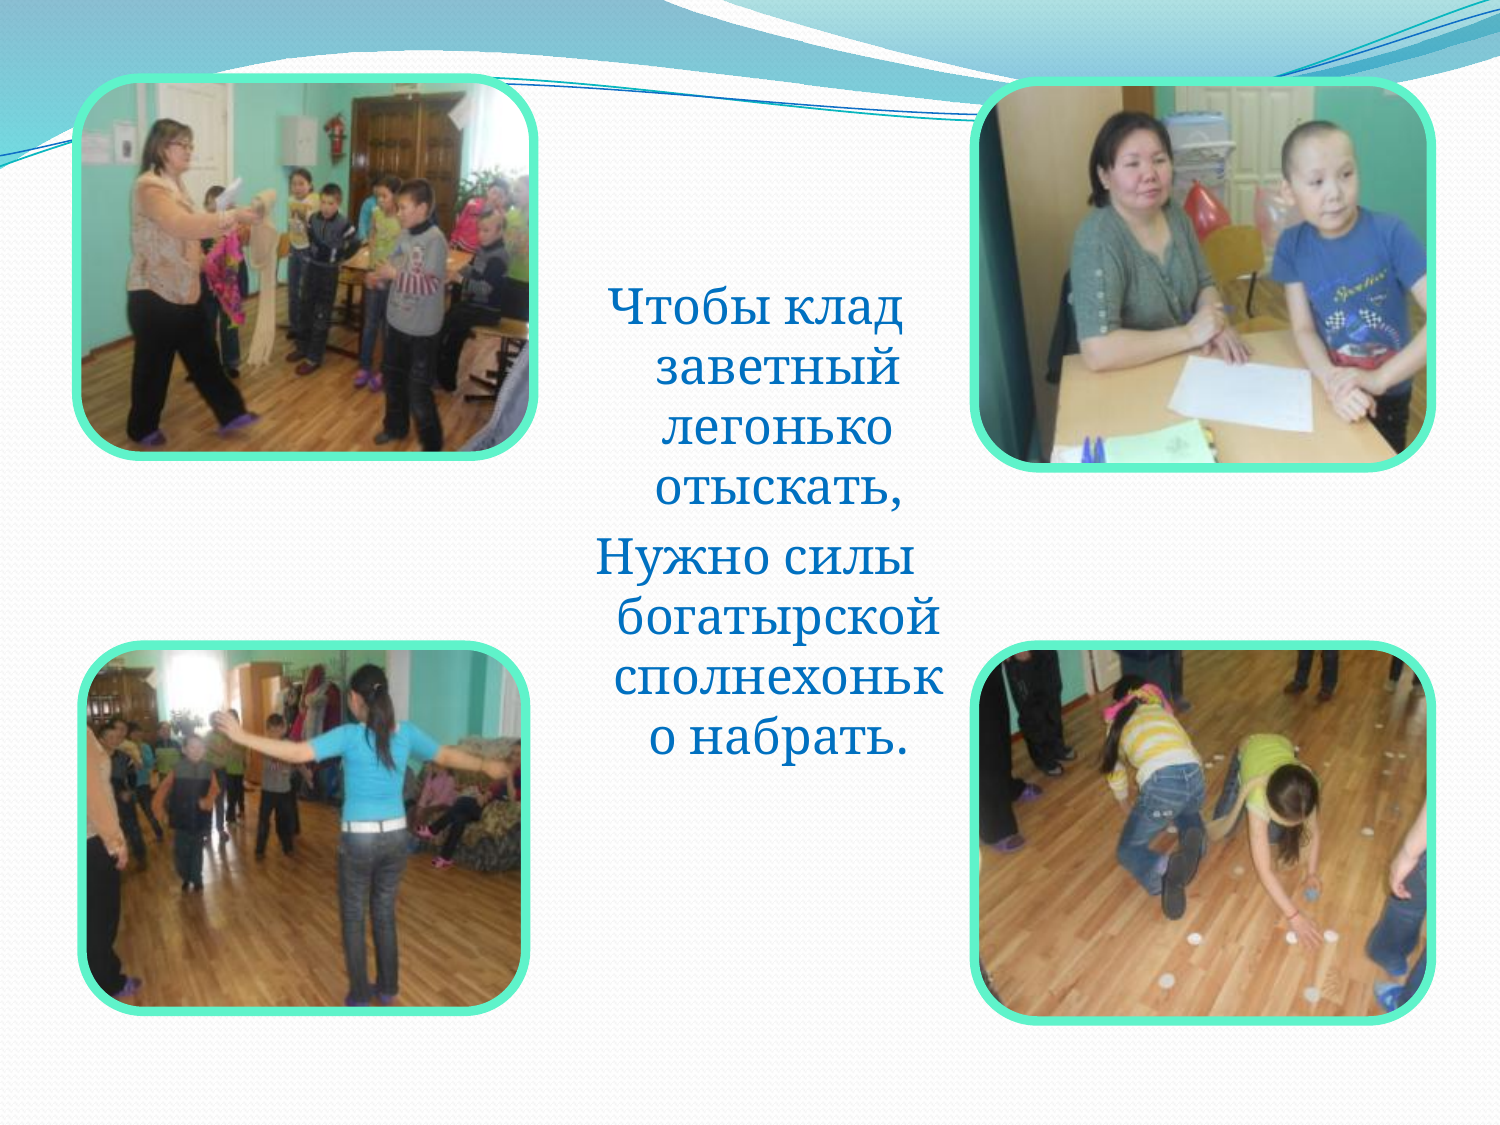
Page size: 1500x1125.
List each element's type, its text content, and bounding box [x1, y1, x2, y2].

picture [974, 644, 1432, 1022]
picture [81, 644, 526, 1012]
list Чтобы клад заветный легонько отыскать, Нужно силы богатырской сполнехонько набрать. [549, 267, 963, 1012]
picture [974, 80, 1432, 469]
picture [76, 77, 534, 457]
